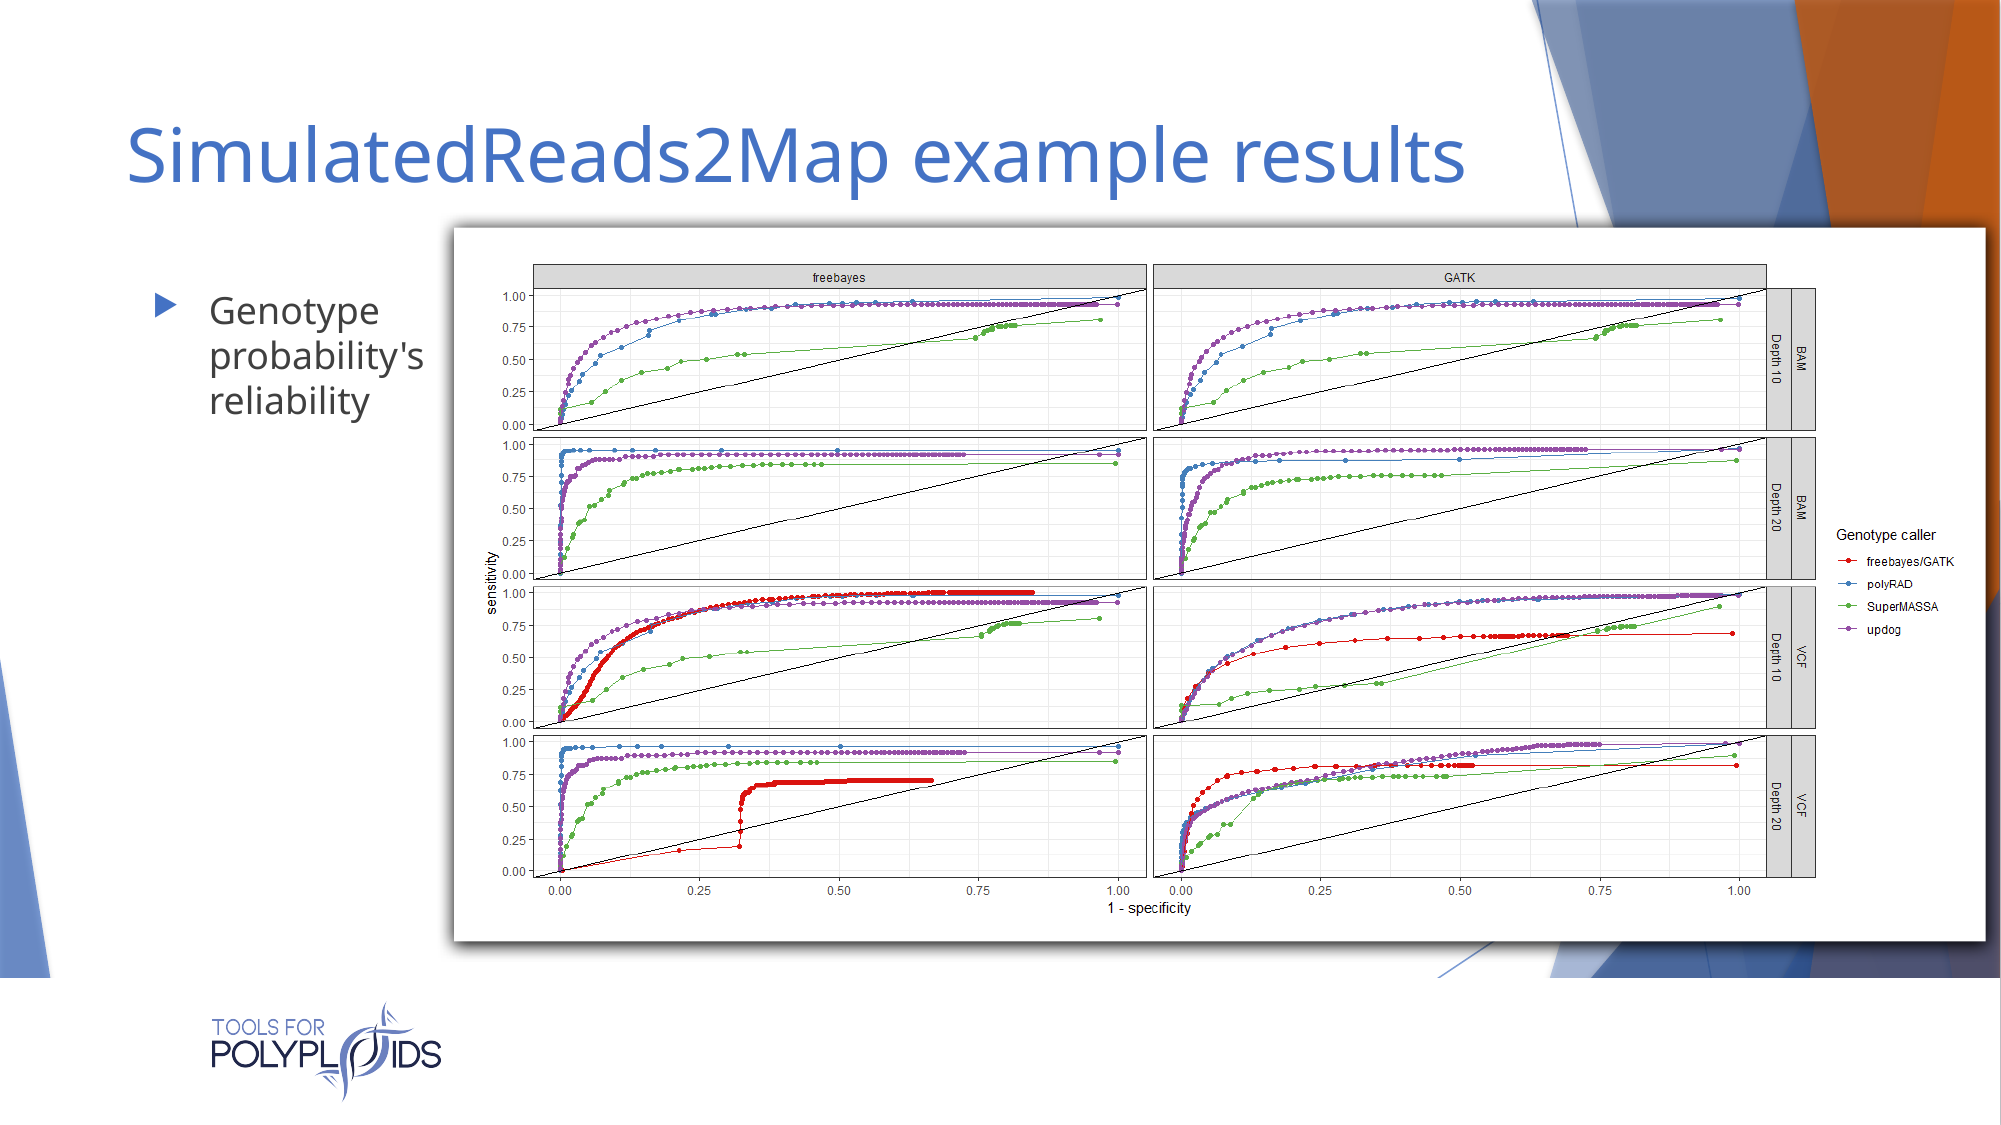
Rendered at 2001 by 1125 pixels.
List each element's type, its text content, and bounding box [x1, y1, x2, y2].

picture [478, 251, 1963, 923]
title SimulatedReads2Map example results [111, 99, 1522, 317]
list Genotype probability's reliability [137, 208, 468, 923]
text_box [453, 226, 1987, 943]
picture [171, 973, 482, 1125]
